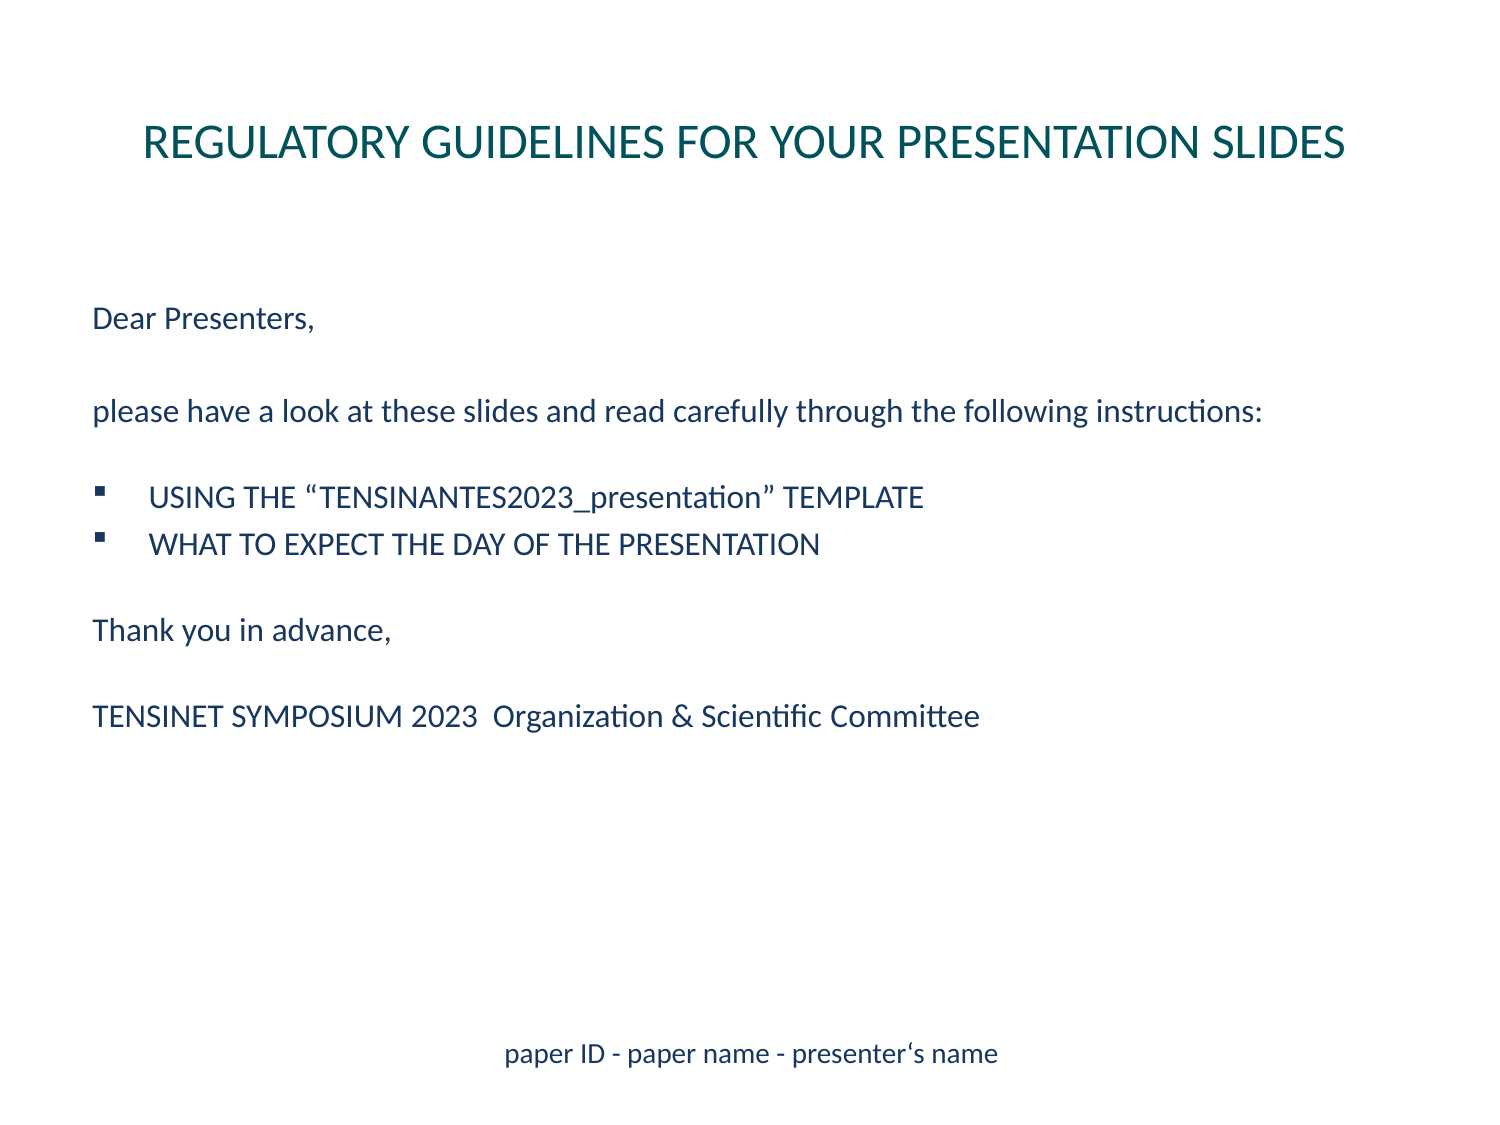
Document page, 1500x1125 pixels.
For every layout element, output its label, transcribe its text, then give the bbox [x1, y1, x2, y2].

text_box paper ID - paper name - presenter‘s name [76, 1011, 1427, 1093]
list Dear Presenters, please have a look at these slides and read carefully through the following instructions: USING THE “TENSINANTES2023_presentation” TEMPLATE WHAT TO EXPECT THE DAY OF THE PRESENTATION Thank you in advance, TENSINET SYMPOSIUM 2023 Organization & Scientific Committee [77, 144, 1428, 887]
title REGULATORY GUIDELINES FOR YOUR PRESENTATION SLIDES [75, 45, 1425, 233]
